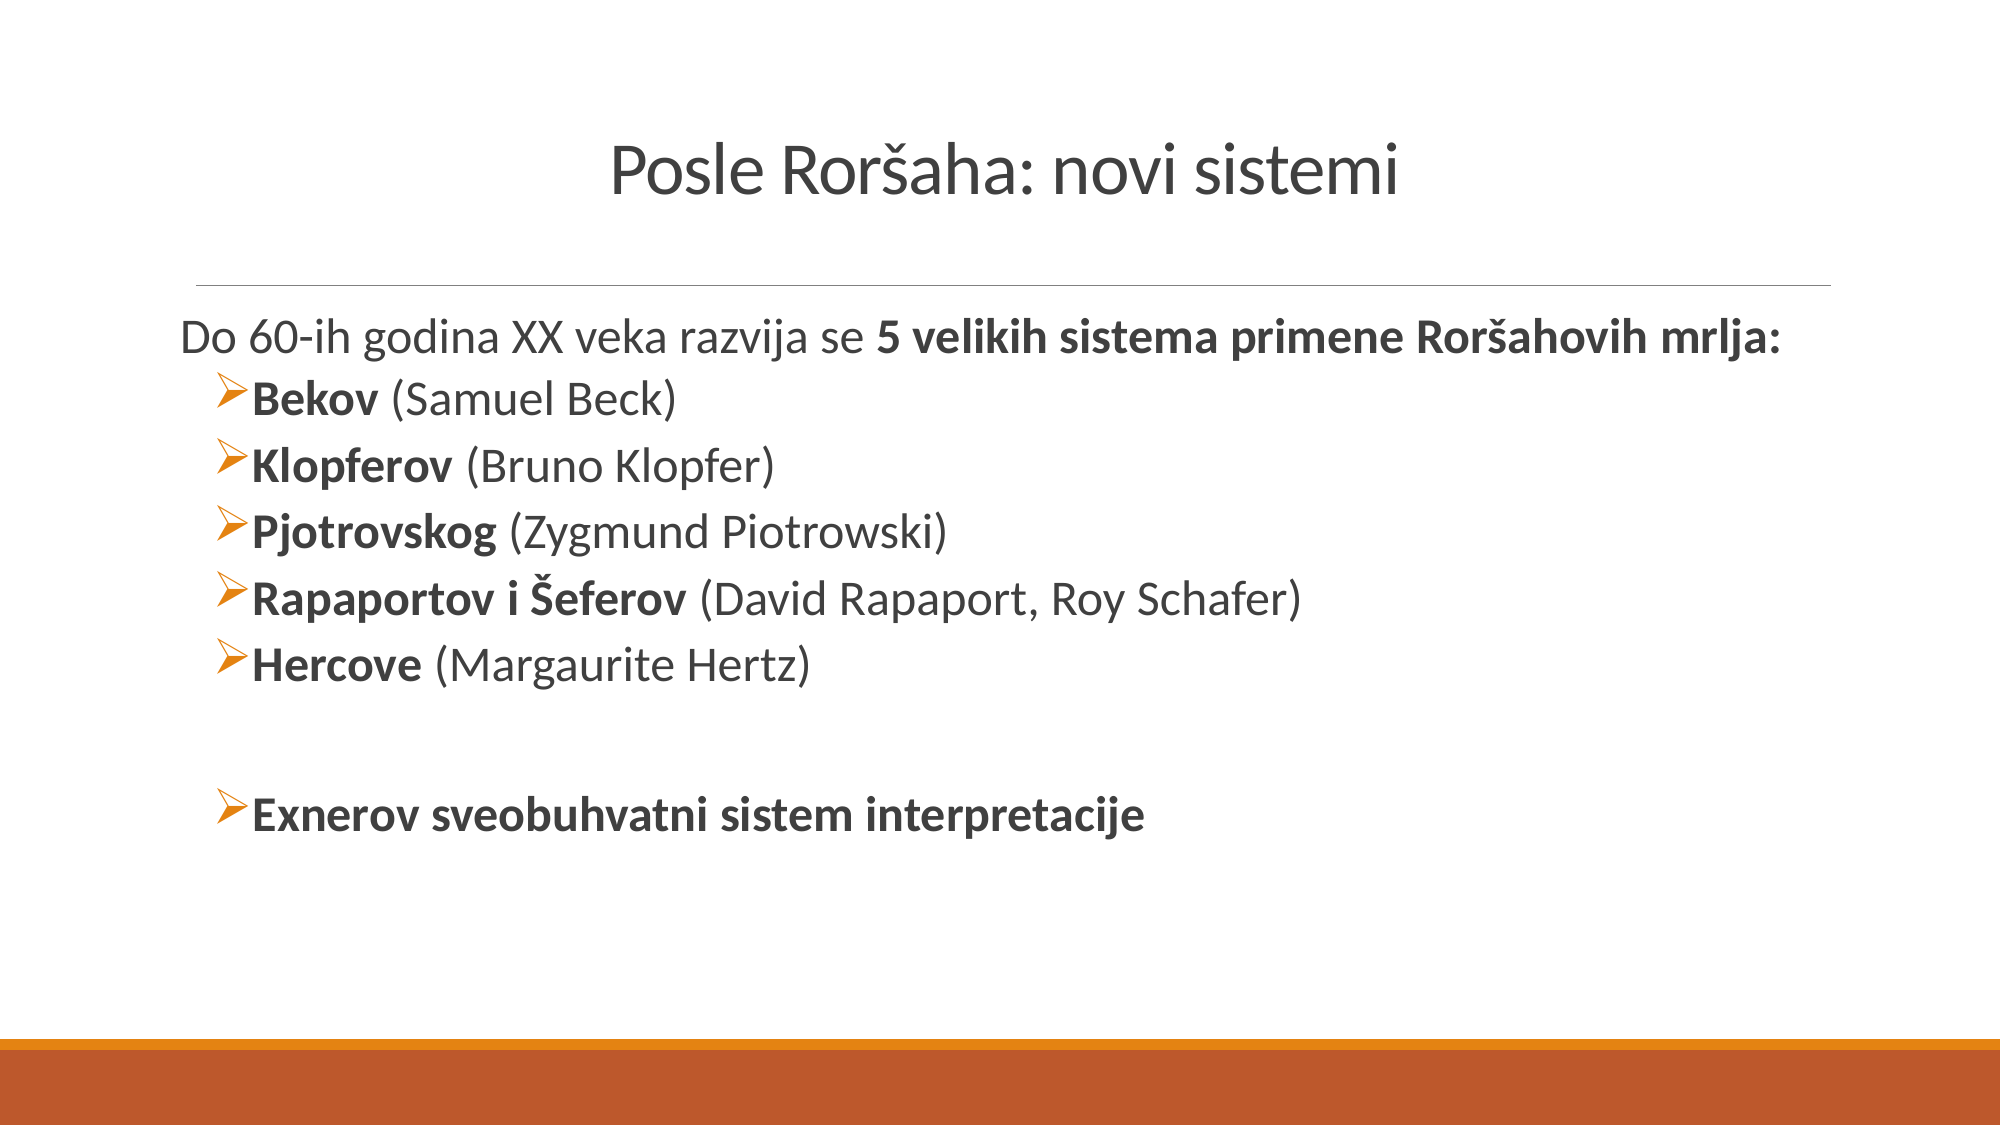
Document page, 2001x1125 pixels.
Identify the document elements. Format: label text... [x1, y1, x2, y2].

list Do 60-ih godina XX veka razvija se 5 velikih sistema primene Roršahovih mrlja: Bekov (Samuel Beck) Klopferov (Bruno Klopfer) Pjotrovskog (Zygmund Piotrowski) Rapaportov i Šeferov (David Rapaport, Roy Schafer) Hercove (Margaurite Hertz) Exnerov sveobuhvatni sistem interpretacije [180, 302, 1884, 1037]
title Posle Roršaha: novi sistemi [180, 47, 1830, 218]
